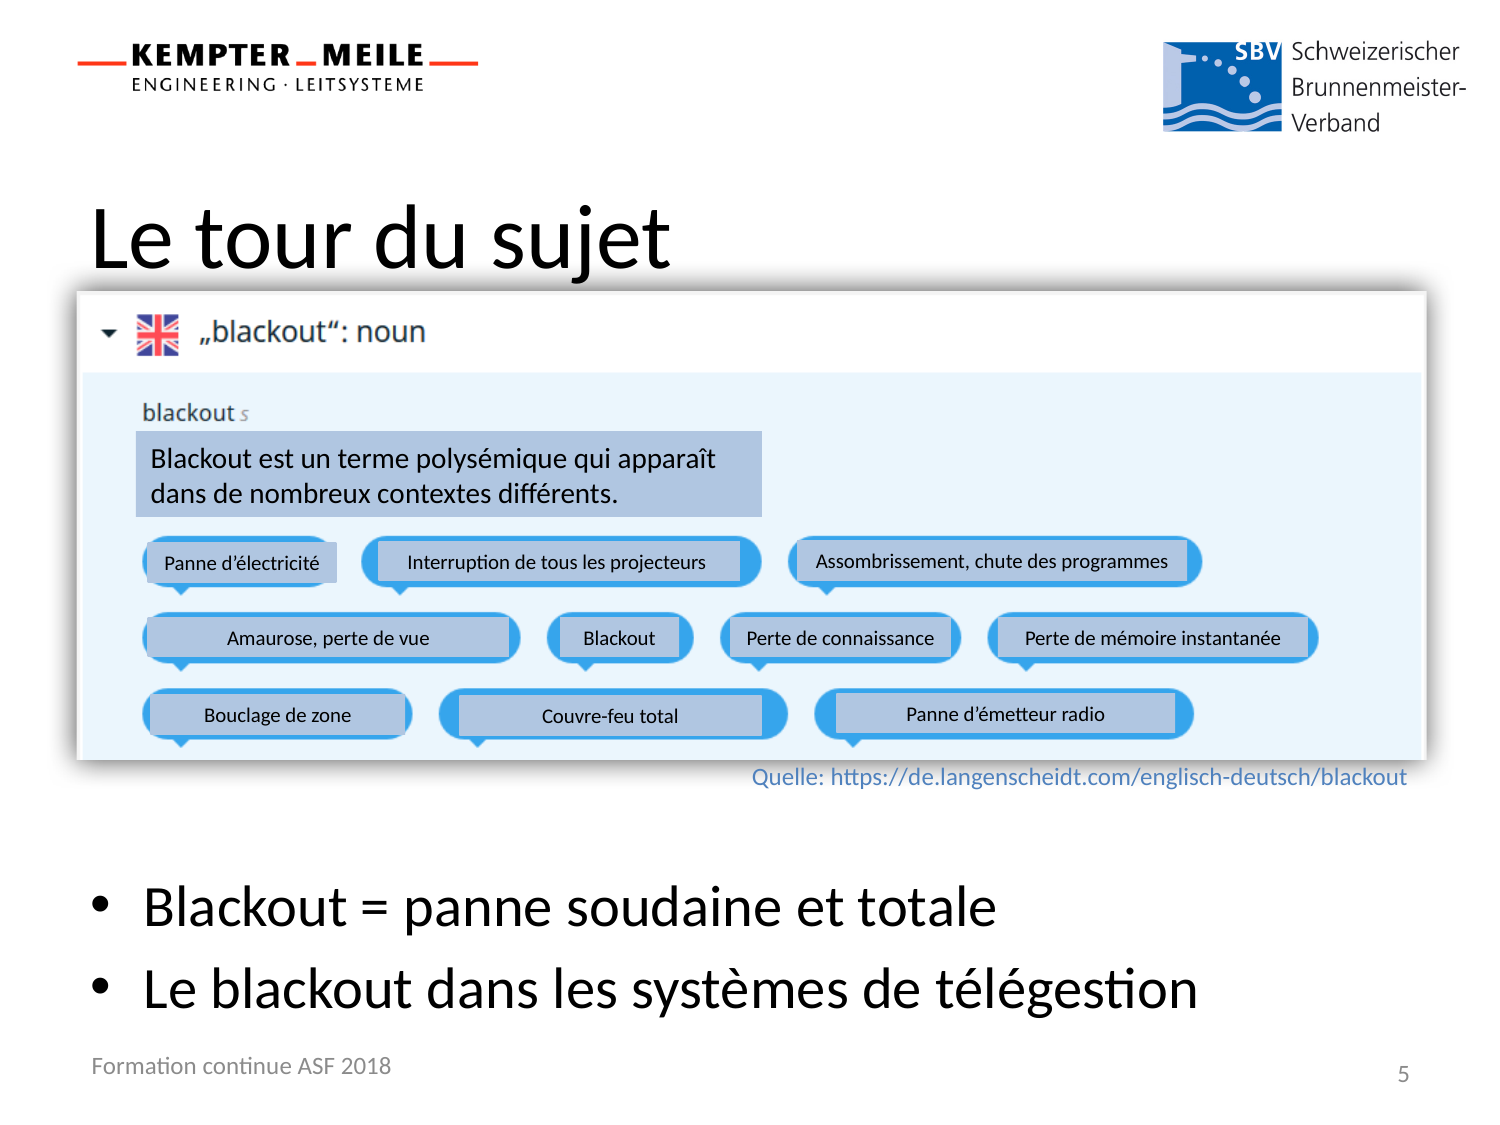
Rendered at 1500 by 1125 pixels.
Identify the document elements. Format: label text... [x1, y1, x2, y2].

text_box Quelle: https://de.langenscheidt.com/englisch-deutsch/blackout [76, 769, 1424, 798]
picture [76, 42, 479, 92]
slide_number 5 [1074, 1042, 1425, 1103]
list Blackout = panne soudaine et totale Le blackout dans les systèmes de télégestion [75, 779, 1425, 1035]
slide_number Formation continue ASF 2018 [76, 1035, 502, 1095]
title Le tour du sujet [75, 137, 1425, 290]
picture [76, 290, 1427, 761]
picture [1163, 35, 1471, 138]
